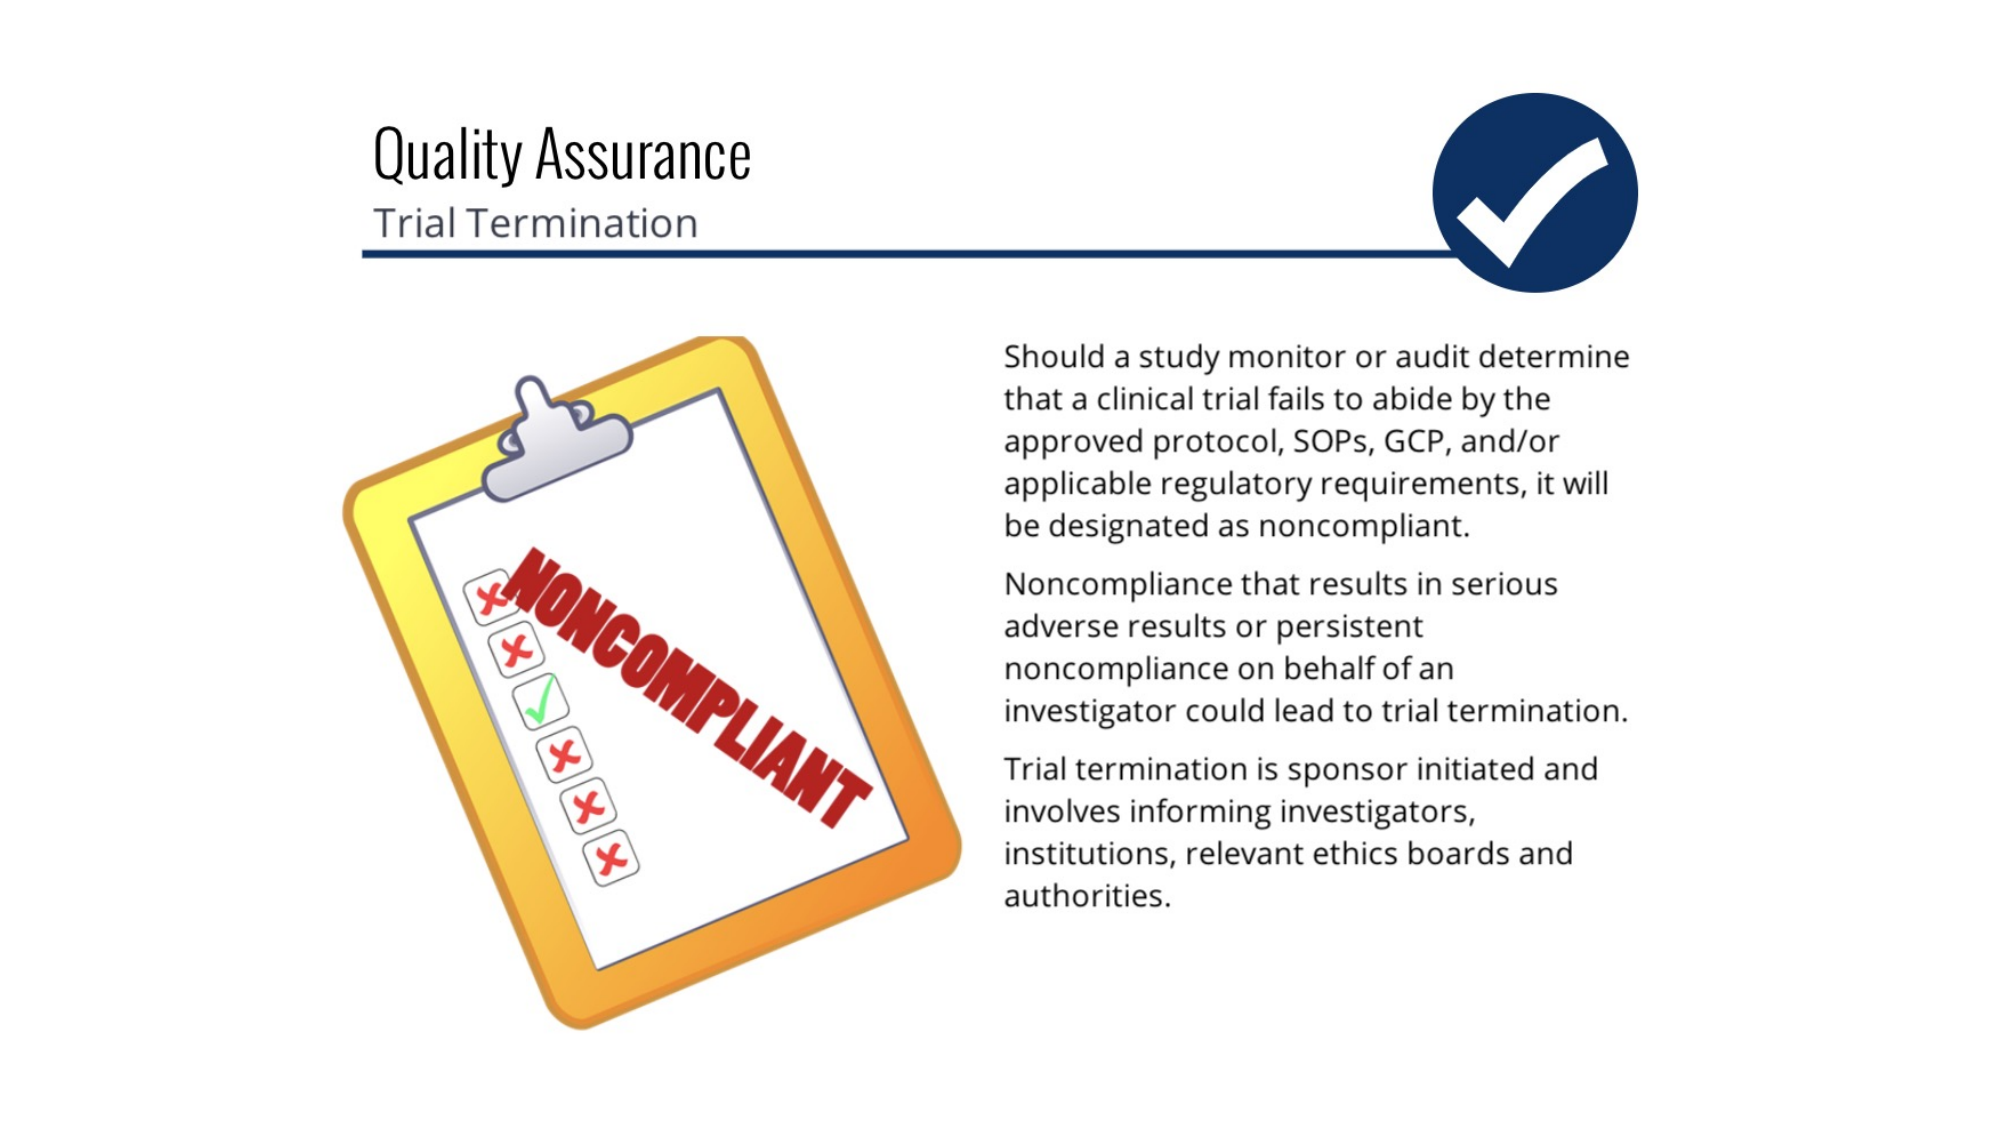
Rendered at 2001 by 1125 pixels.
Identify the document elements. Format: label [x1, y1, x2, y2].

picture [306, 45, 1693, 1080]
